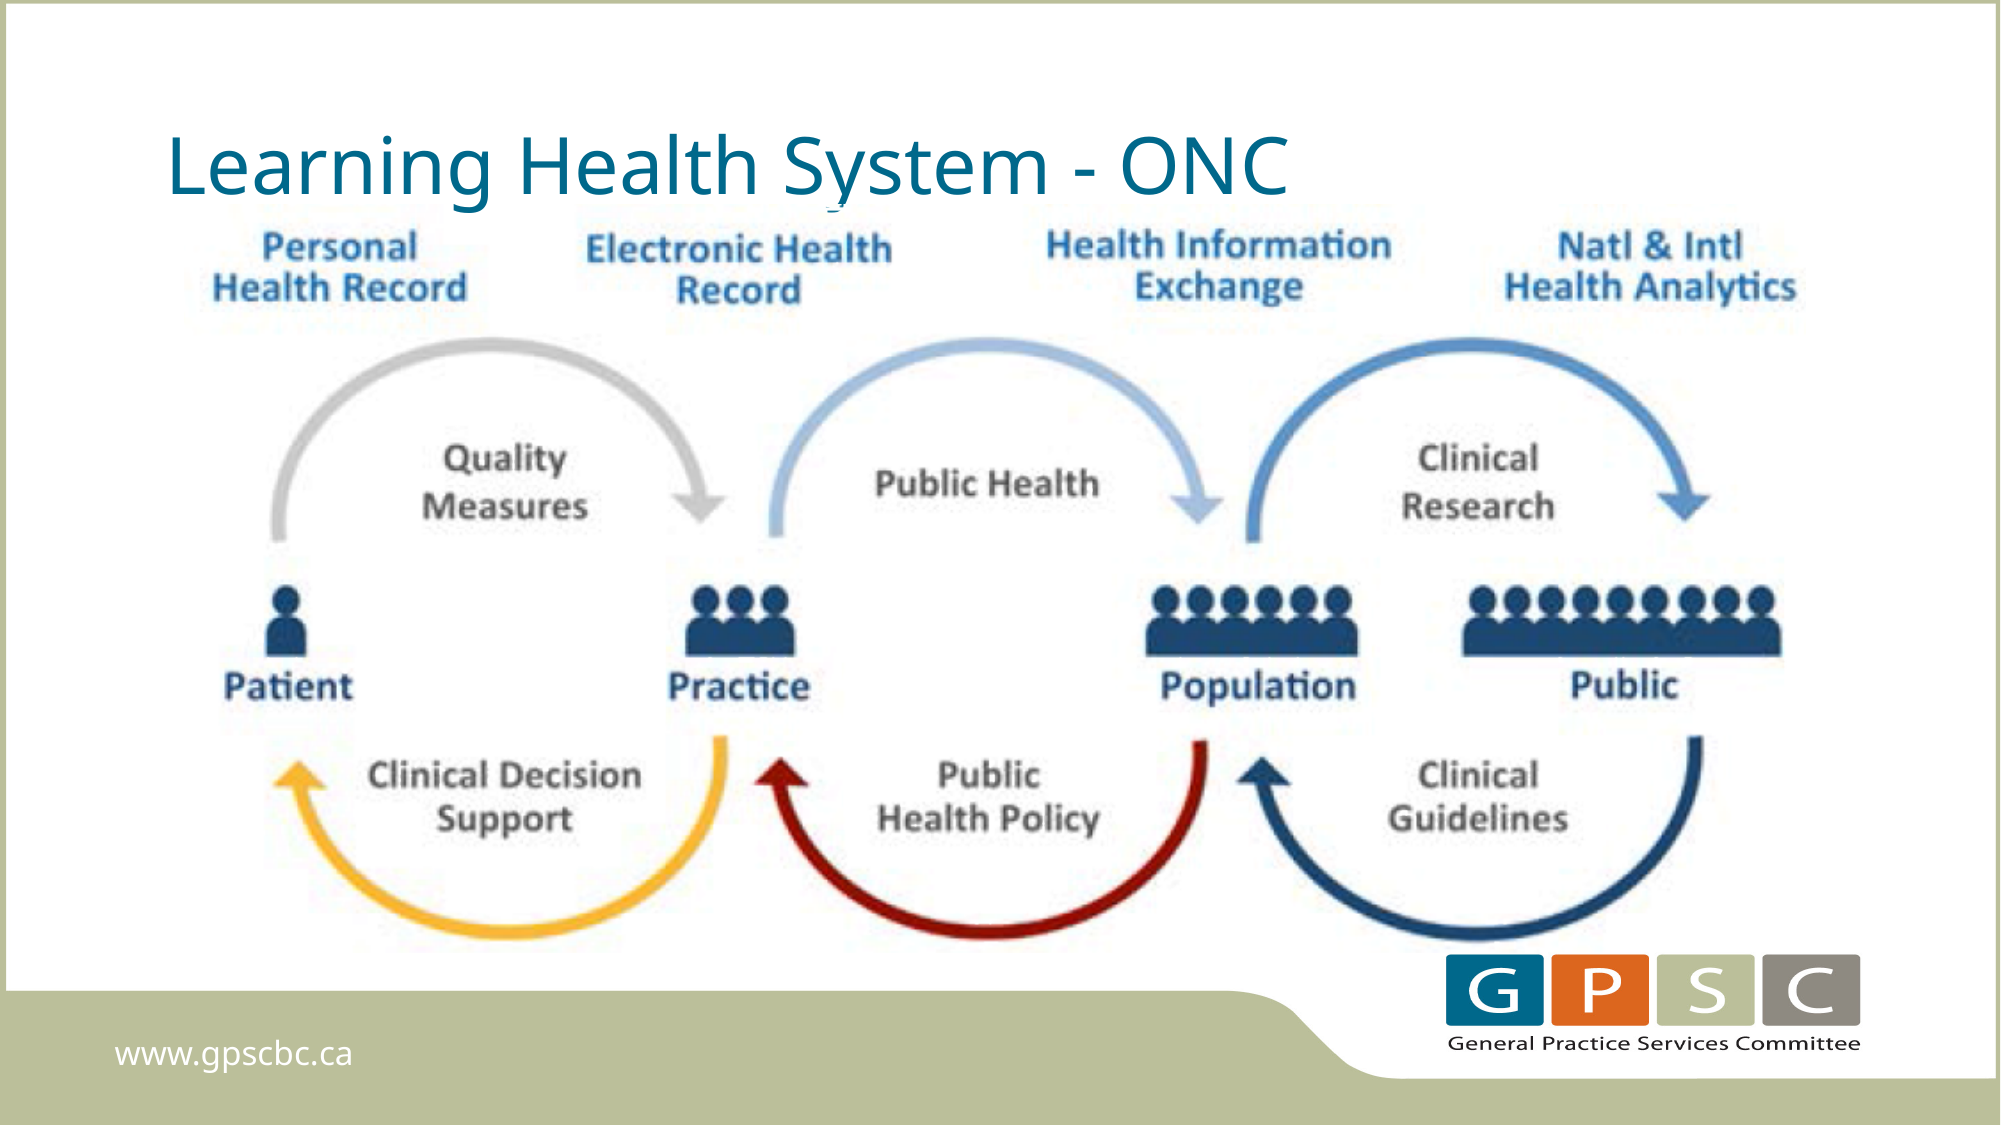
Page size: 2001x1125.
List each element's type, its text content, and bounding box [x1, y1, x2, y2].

picture [0, 0, 2001, 1125]
title Learning Health System - ONC [150, 75, 1850, 263]
